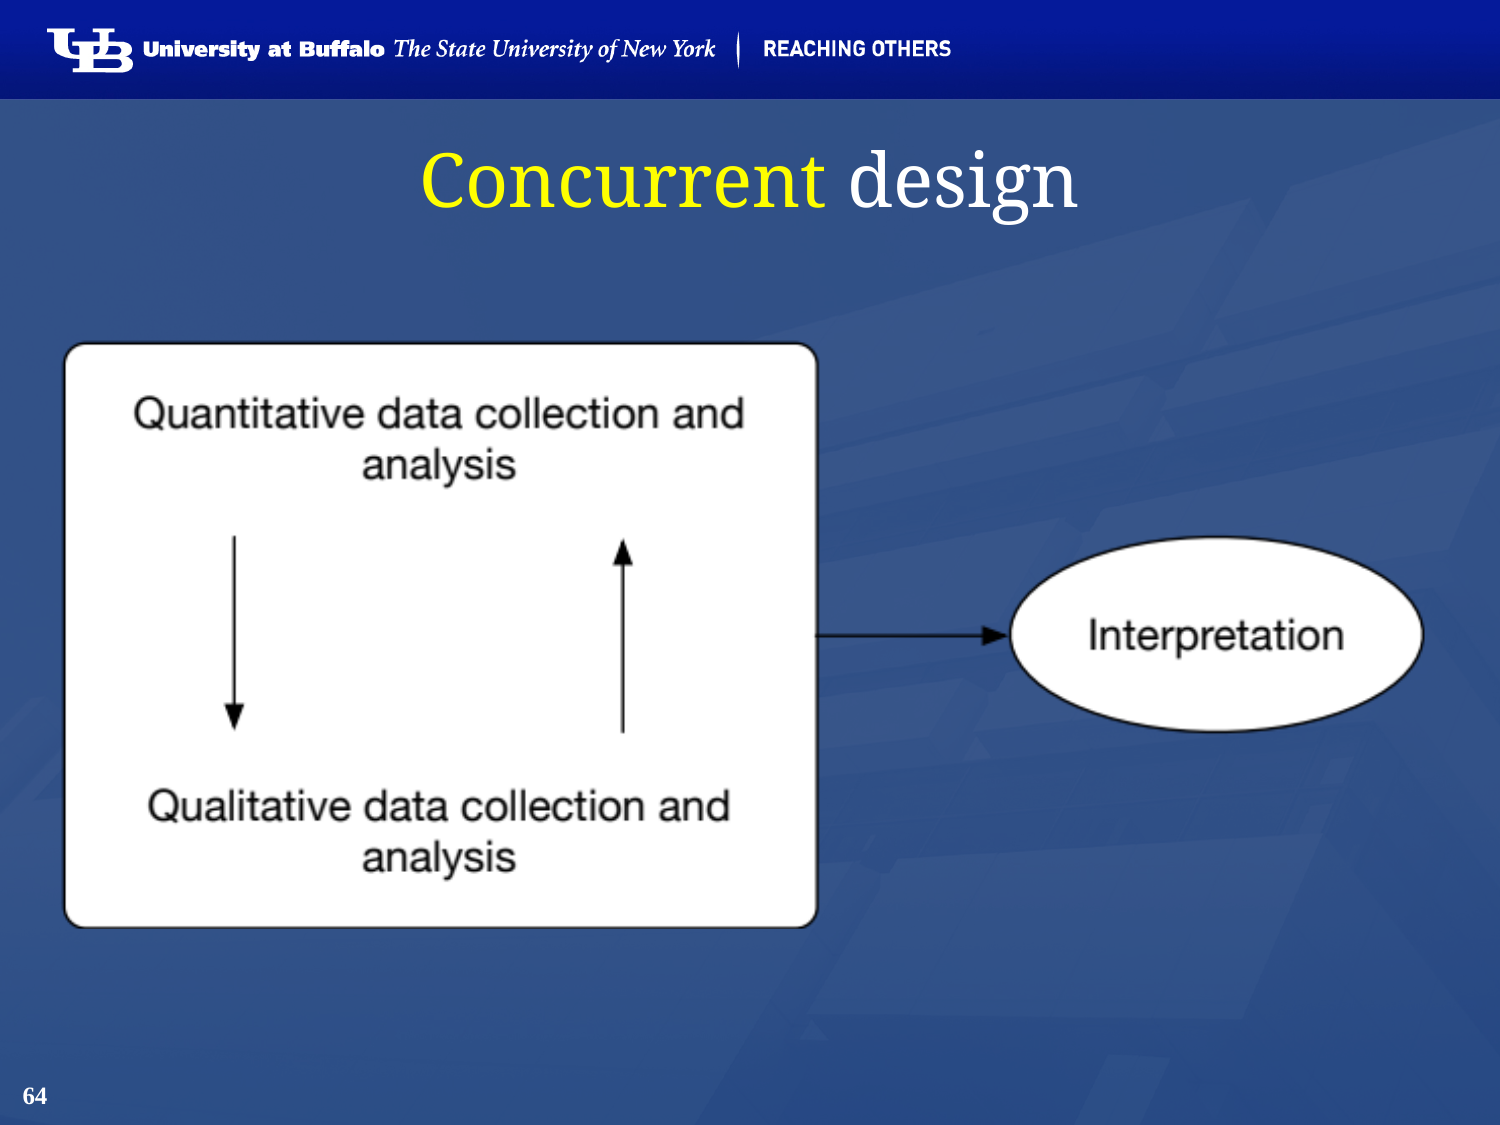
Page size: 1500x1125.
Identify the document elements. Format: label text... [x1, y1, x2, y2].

title Concurrent design [37, 125, 1463, 250]
slide_number 64 [0, 1065, 63, 1125]
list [58, 337, 1426, 929]
picture [0, 0, 1500, 99]
